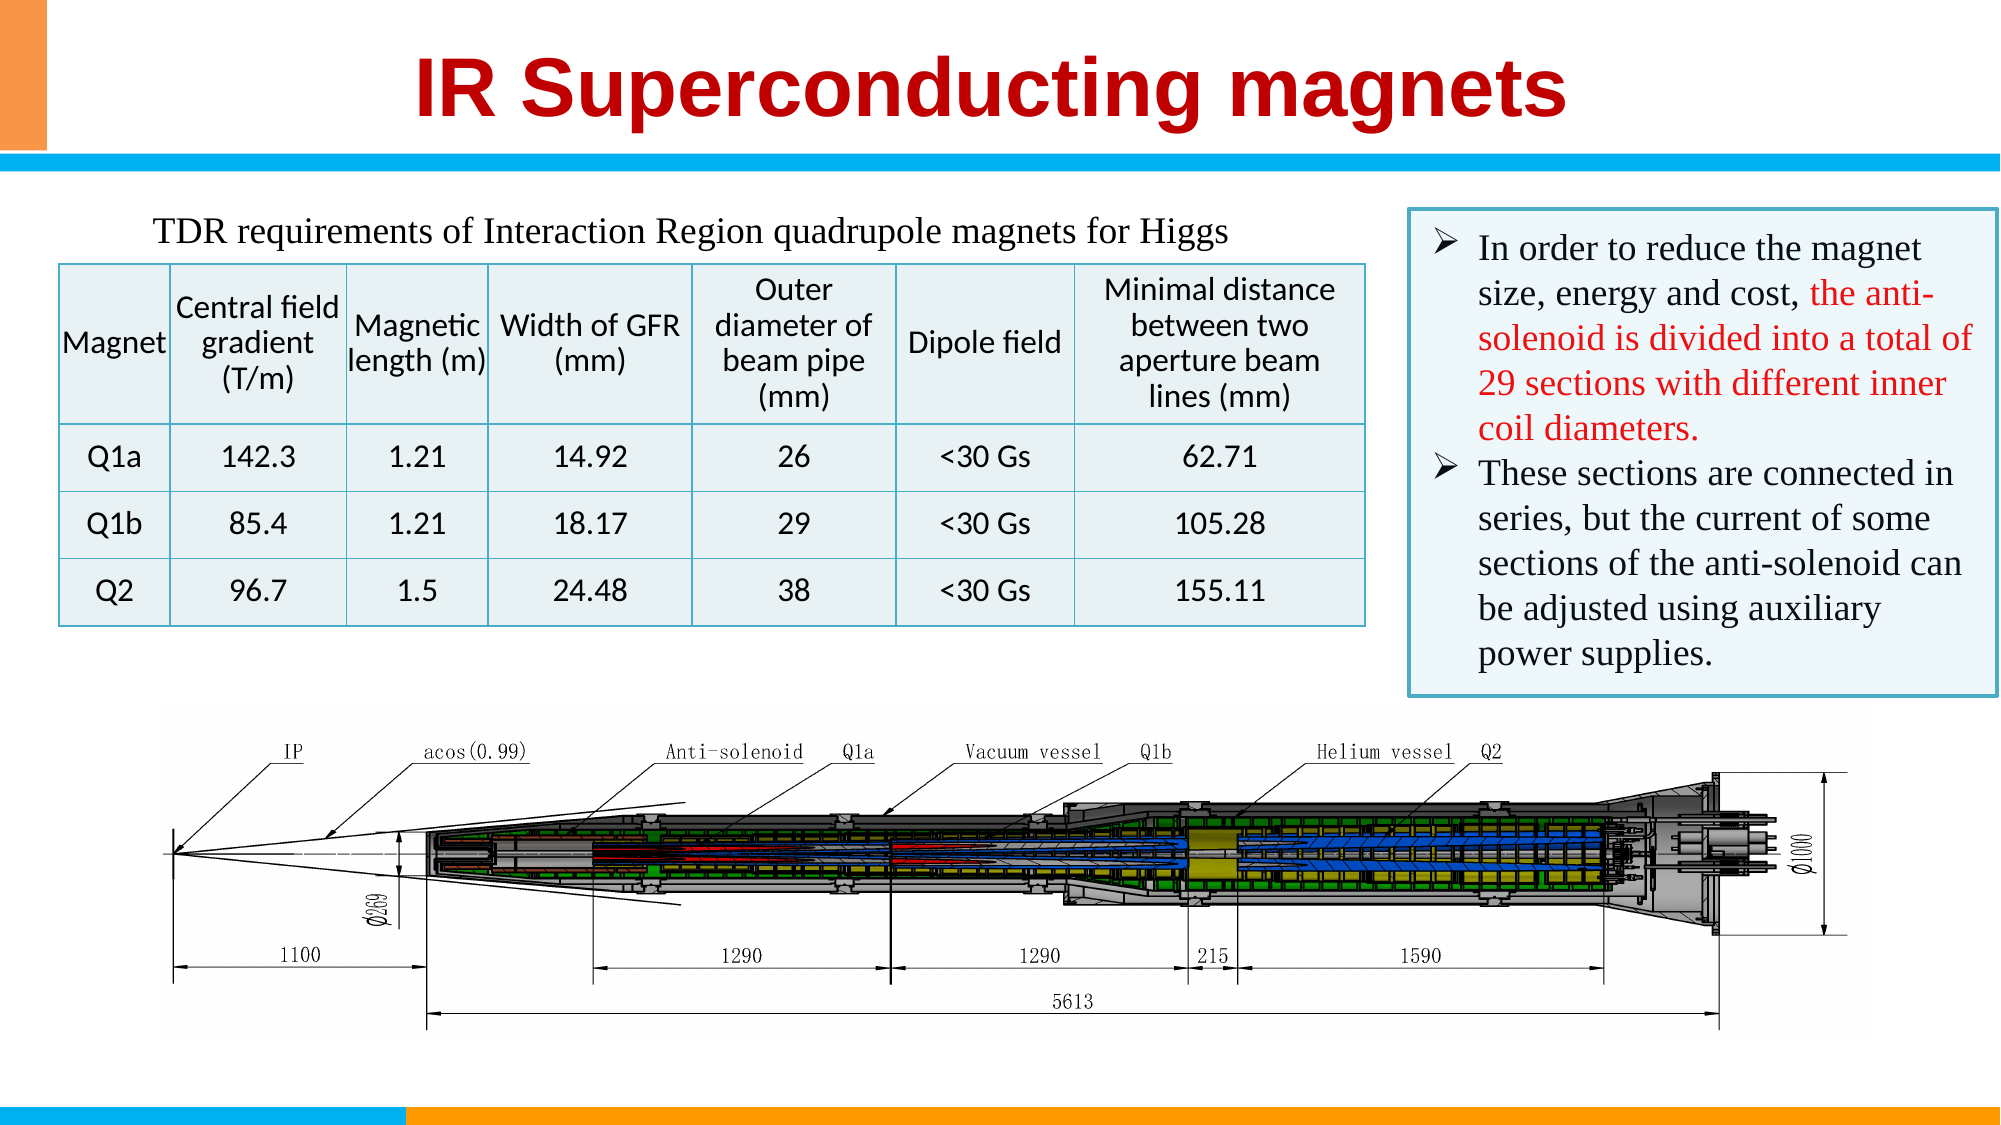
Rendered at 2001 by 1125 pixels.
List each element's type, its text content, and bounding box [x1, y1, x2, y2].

table_cell 105.28 [1075, 492, 1364, 558]
table_cell Q1b [60, 492, 169, 558]
table_header Magnetic length (m) [347, 265, 487, 423]
table_cell 96.7 [171, 559, 346, 625]
picture [160, 705, 1876, 1045]
table_cell 26 [693, 425, 895, 491]
table_cell <30 Gs [897, 425, 1074, 491]
title IR Superconducting magnets [109, 23, 1875, 143]
table_header Central field gradient (T/m) [171, 265, 346, 423]
table_cell 85.4 [171, 492, 346, 558]
table_header Width of GFR (mm) [489, 265, 691, 423]
table_cell 62.71 [1075, 425, 1364, 491]
table_header Dipole field [897, 265, 1074, 423]
table_cell 18.17 [489, 492, 691, 558]
table_cell 24.48 [489, 559, 691, 625]
table_cell 38 [693, 559, 895, 625]
table_header Minimal distance between two aperture beam lines (mm) [1075, 265, 1364, 423]
text_box [1407, 207, 1999, 698]
table_header Magnet [60, 265, 169, 423]
table_cell <30 Gs [897, 492, 1074, 558]
table_cell 29 [693, 492, 895, 558]
table_cell <30 Gs [897, 559, 1074, 625]
table_cell 1.21 [347, 425, 487, 491]
table_cell 14.92 [489, 425, 691, 491]
table_cell 142.3 [171, 425, 346, 491]
table_cell Q1a [60, 425, 169, 491]
table_cell Q2 [60, 559, 169, 625]
table_cell 1.21 [347, 492, 487, 558]
table_cell 155.11 [1075, 559, 1364, 625]
text_box TDR requirements of Interaction Region quadrupole magnets for Higgs [137, 198, 1537, 259]
table_cell 1.5 [347, 559, 487, 625]
table_header Outer diameter of beam pipe (mm) [693, 265, 895, 423]
